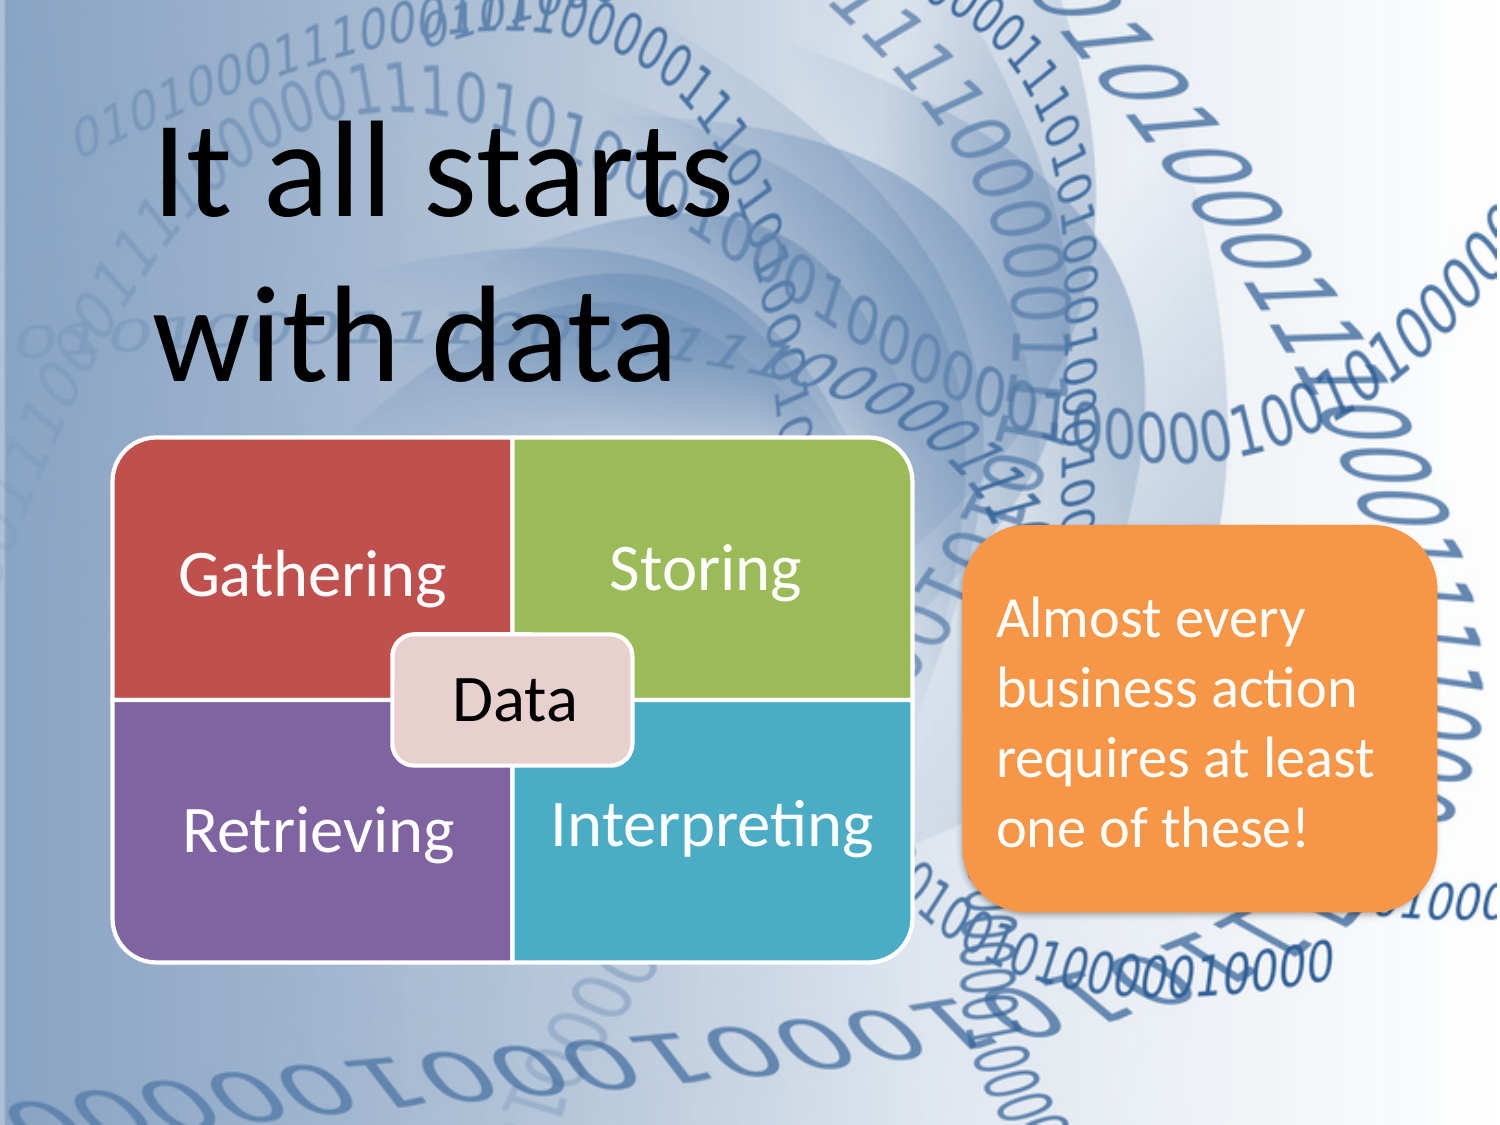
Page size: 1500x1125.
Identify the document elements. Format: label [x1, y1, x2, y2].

picture [0, 0, 1497, 1125]
list [112, 437, 913, 963]
